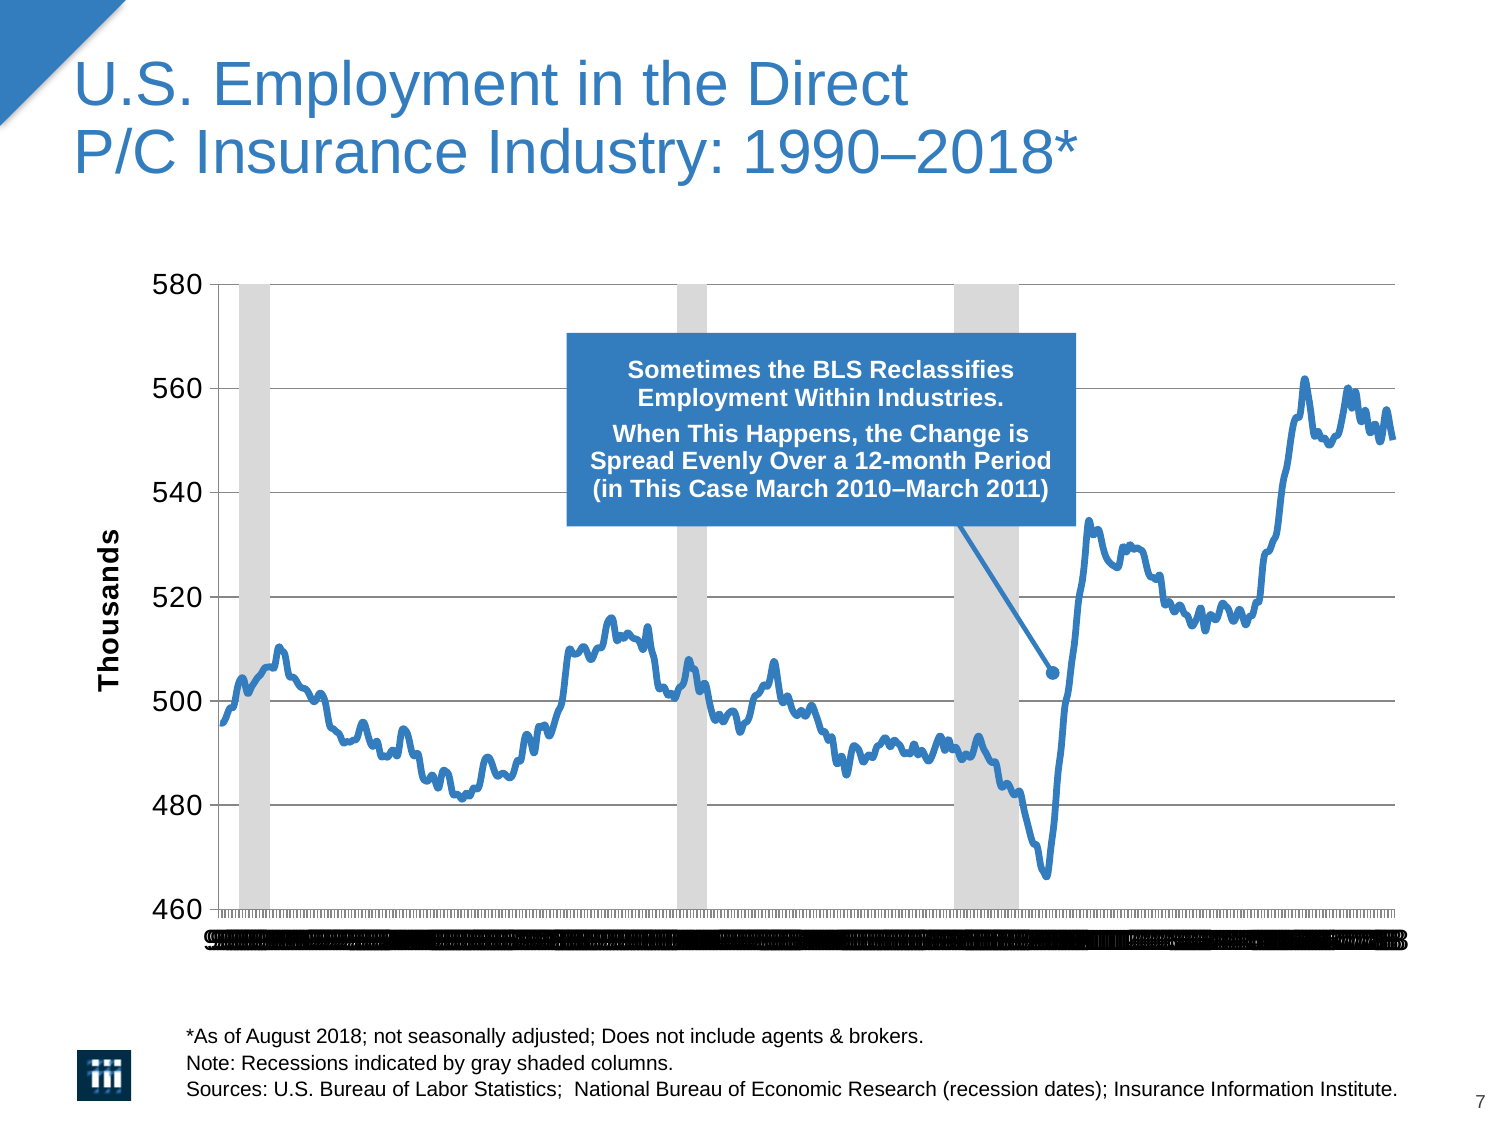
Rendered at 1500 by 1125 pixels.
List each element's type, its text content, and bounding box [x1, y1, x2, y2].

chart [76, 251, 1477, 992]
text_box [566, 332, 1077, 674]
list *As of August 2018; not seasonally adjusted; Does not include agents & brokers. Note: Recessions indicated by gray shaded columns. Sources: U.S. Bureau of Labor Statistics; National Bureau of Economic Research (recession dates); Insurance Information Institute. [186, 1032, 1446, 1101]
title U.S. Employment in the Direct P/C Insurance Industry: 1990–2018* [58, 38, 1446, 195]
